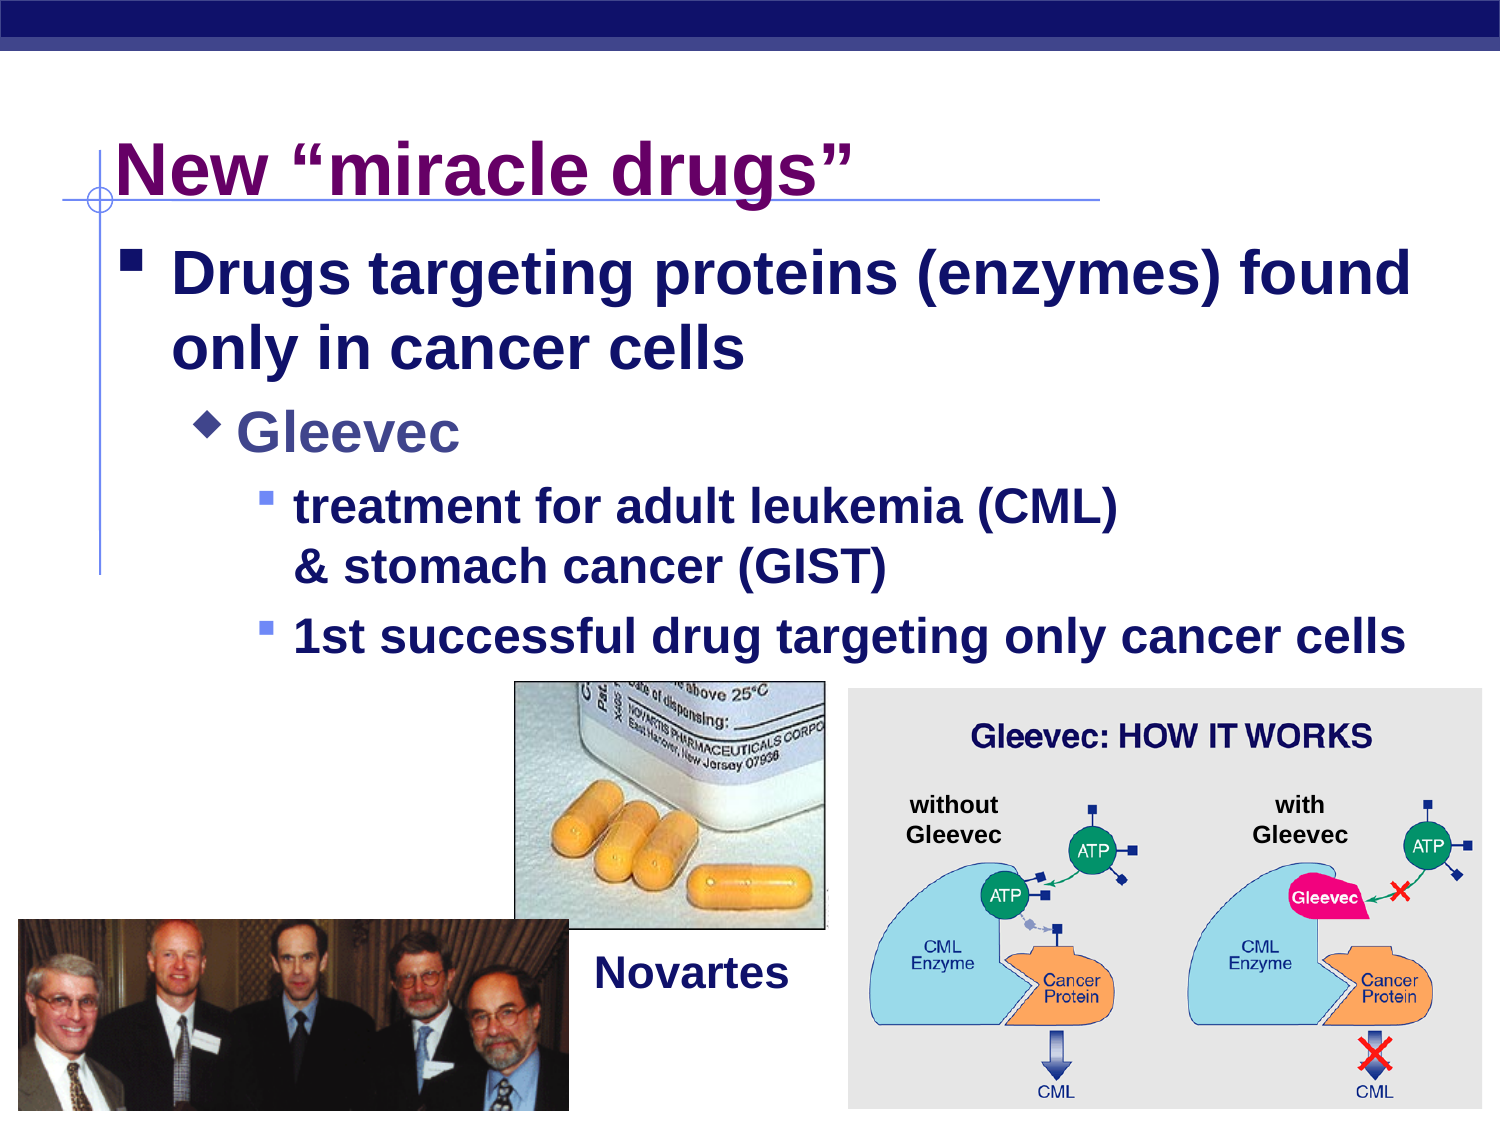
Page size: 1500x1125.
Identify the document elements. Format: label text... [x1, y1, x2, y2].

list Drugs targeting proteins (enzymes) found only in cancer cells Gleevec treatment for adult leukemia (CML) & stomach cancer (GIST) 1st successful drug targeting only cancer cells [99, 224, 1468, 725]
title New “miracle drugs” [99, 112, 1375, 224]
text_box Novartes [579, 938, 805, 1006]
picture [18, 680, 829, 1111]
picture [847, 688, 1483, 1109]
